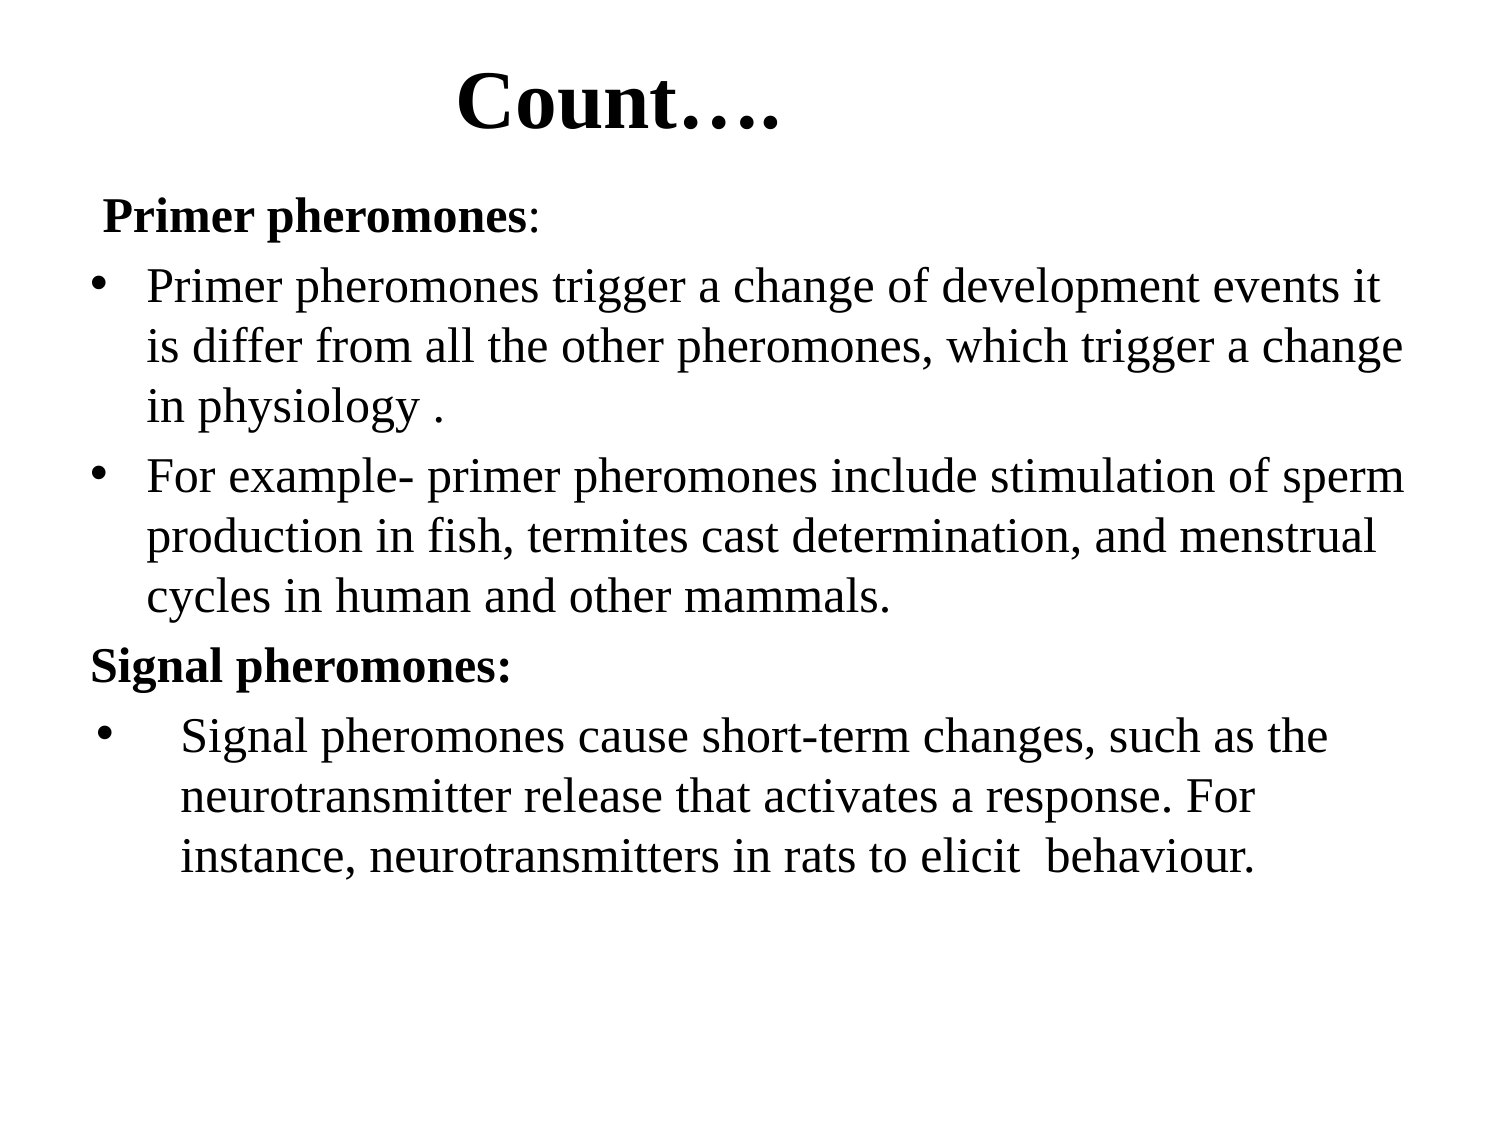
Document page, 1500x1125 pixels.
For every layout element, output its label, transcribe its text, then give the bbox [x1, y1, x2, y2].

list Primer pheromones: Primer pheromones trigger a change of development events it is differ from all the other pheromones, which trigger a change in physiology . For example- primer pheromones include stimulation of sperm production in fish, termites cast determination, and menstrual cycles in human and other mammals. Signal pheromones: Signal pheromones cause short-term changes, such as the neurotransmitter release that activates a response. For instance, neurotransmitters in rats to elicit behaviour. [75, 174, 1425, 1125]
text_box Count…. [435, 37, 966, 153]
